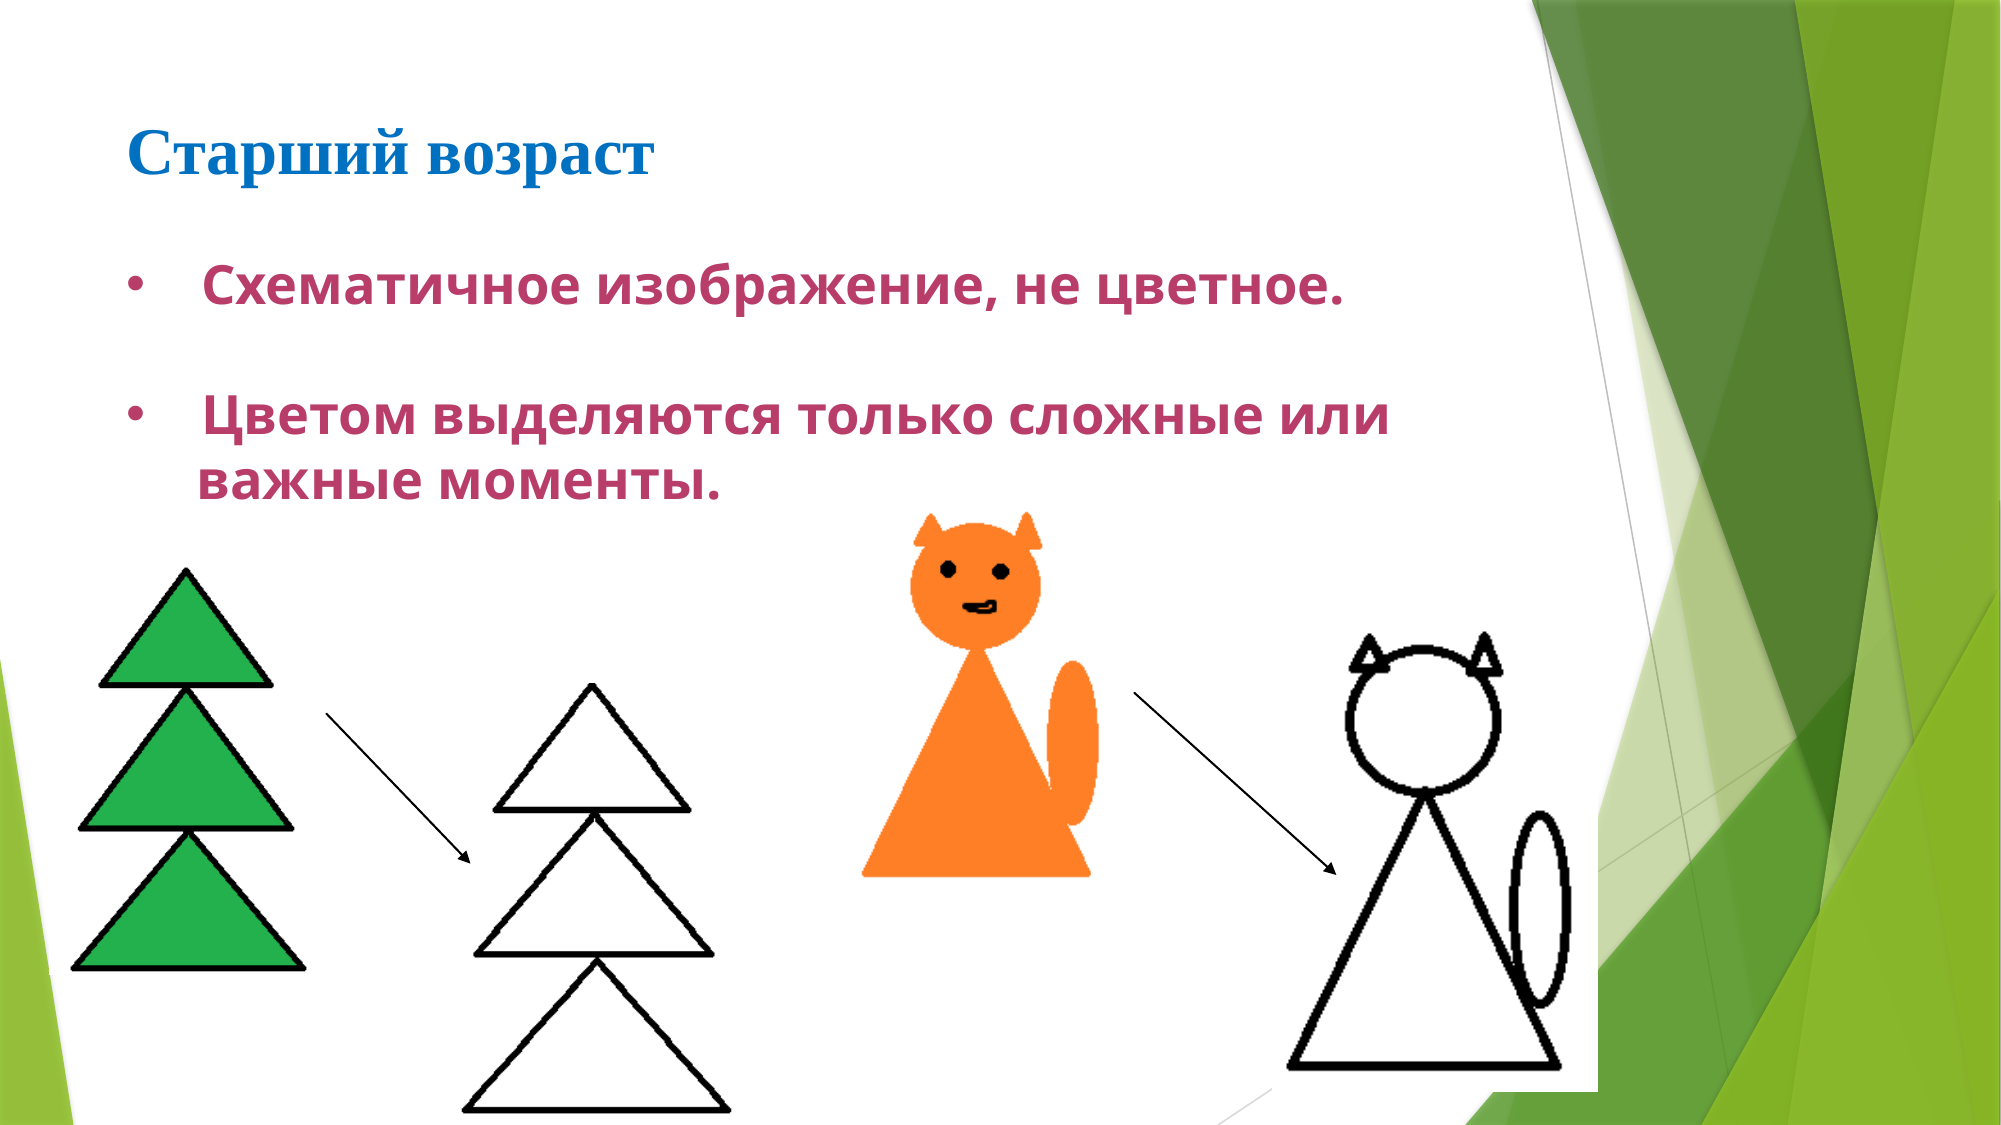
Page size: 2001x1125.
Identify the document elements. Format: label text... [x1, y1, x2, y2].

title Старший возраст [111, 99, 1522, 187]
picture [833, 481, 1135, 905]
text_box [325, 713, 471, 865]
list Схематичное изображение, не цветное. Цветом выделяются только сложные или важные моменты. [111, 243, 1522, 992]
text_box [1133, 692, 1337, 876]
picture [453, 682, 749, 1125]
picture [1271, 616, 1599, 1093]
picture [49, 533, 327, 975]
